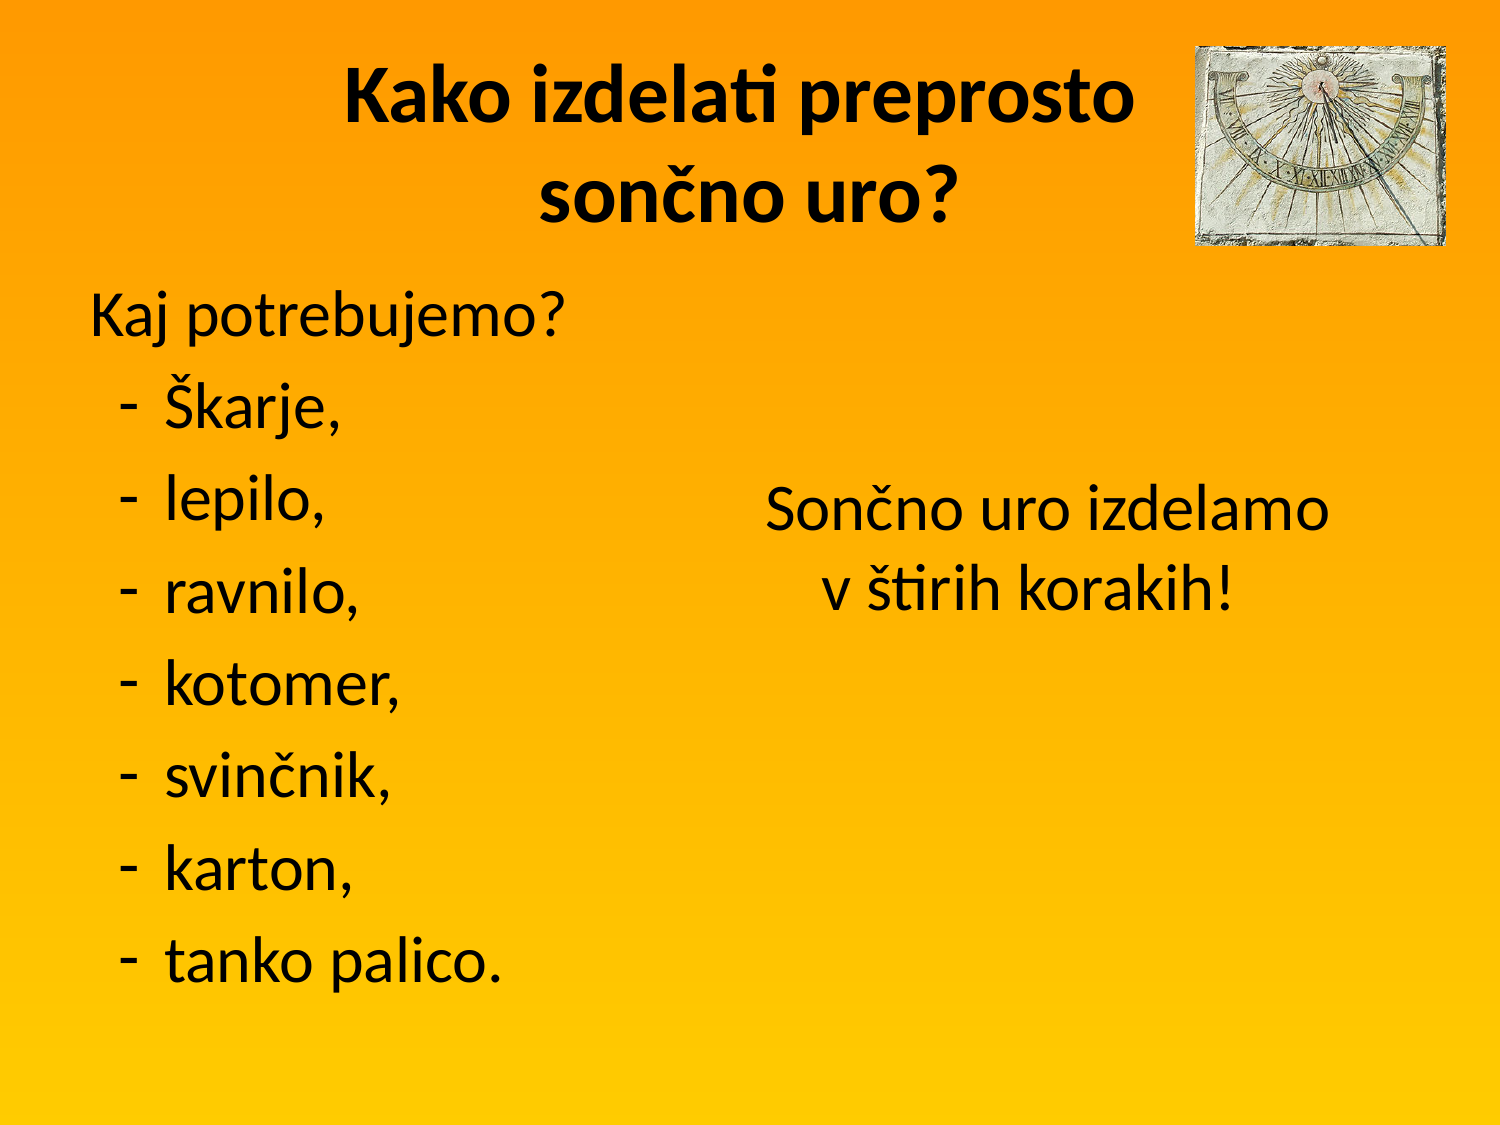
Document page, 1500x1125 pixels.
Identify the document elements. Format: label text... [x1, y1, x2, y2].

list Kaj potrebujemo? Škarje, lepilo, ravnilo, kotomer, svinčnik, karton, tanko palico. [75, 262, 622, 1005]
title Kako izdelati preprosto sončno uro? [75, 45, 1195, 233]
text_box Sončno uro izdelamo v štirih korakih! [750, 456, 1353, 681]
picture [1195, 46, 1446, 247]
